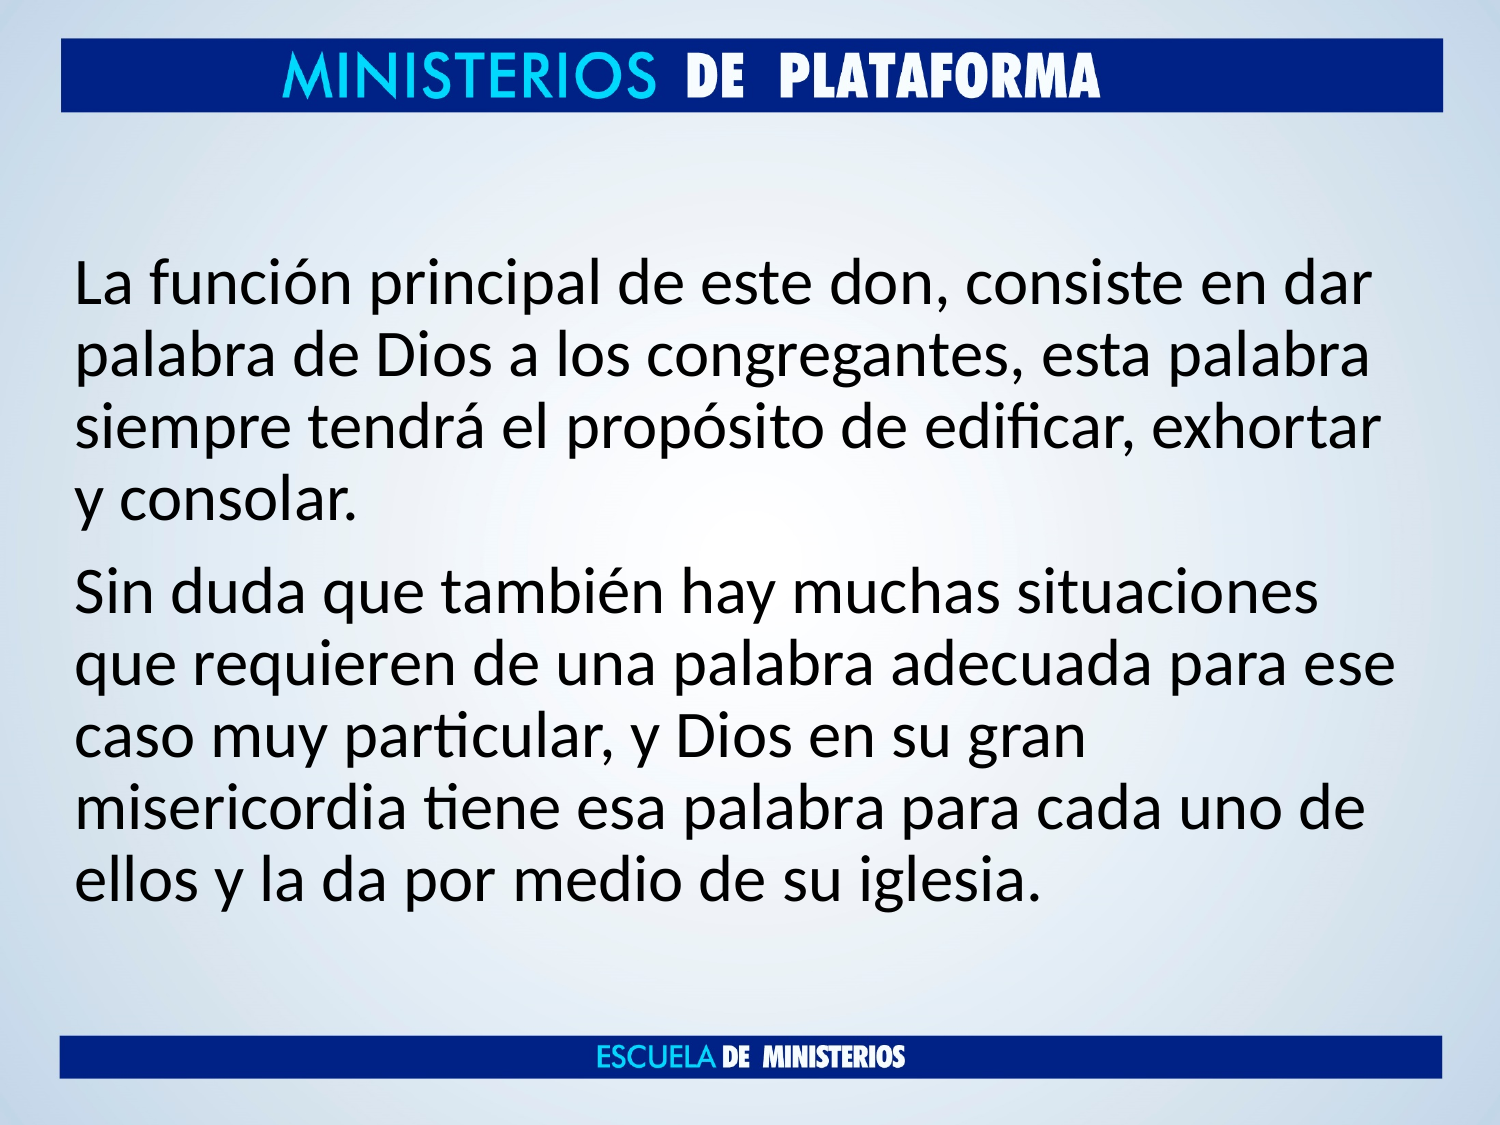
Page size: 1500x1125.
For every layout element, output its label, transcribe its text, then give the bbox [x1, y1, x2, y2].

list La función principal de este don, consiste en dar palabra de Dios a los congregantes, esta palabra siempre tendrá el propósito de edificar, exhortar y consolar. Sin duda que también hay muchas situaciones que requieren de una palabra adecuada para ese caso muy particular, y Dios en su gran misericordia tiene esa palabra para cada uno de ellos y la da por medio de su iglesia. [59, 239, 1436, 954]
picture [0, 0, 1500, 1125]
